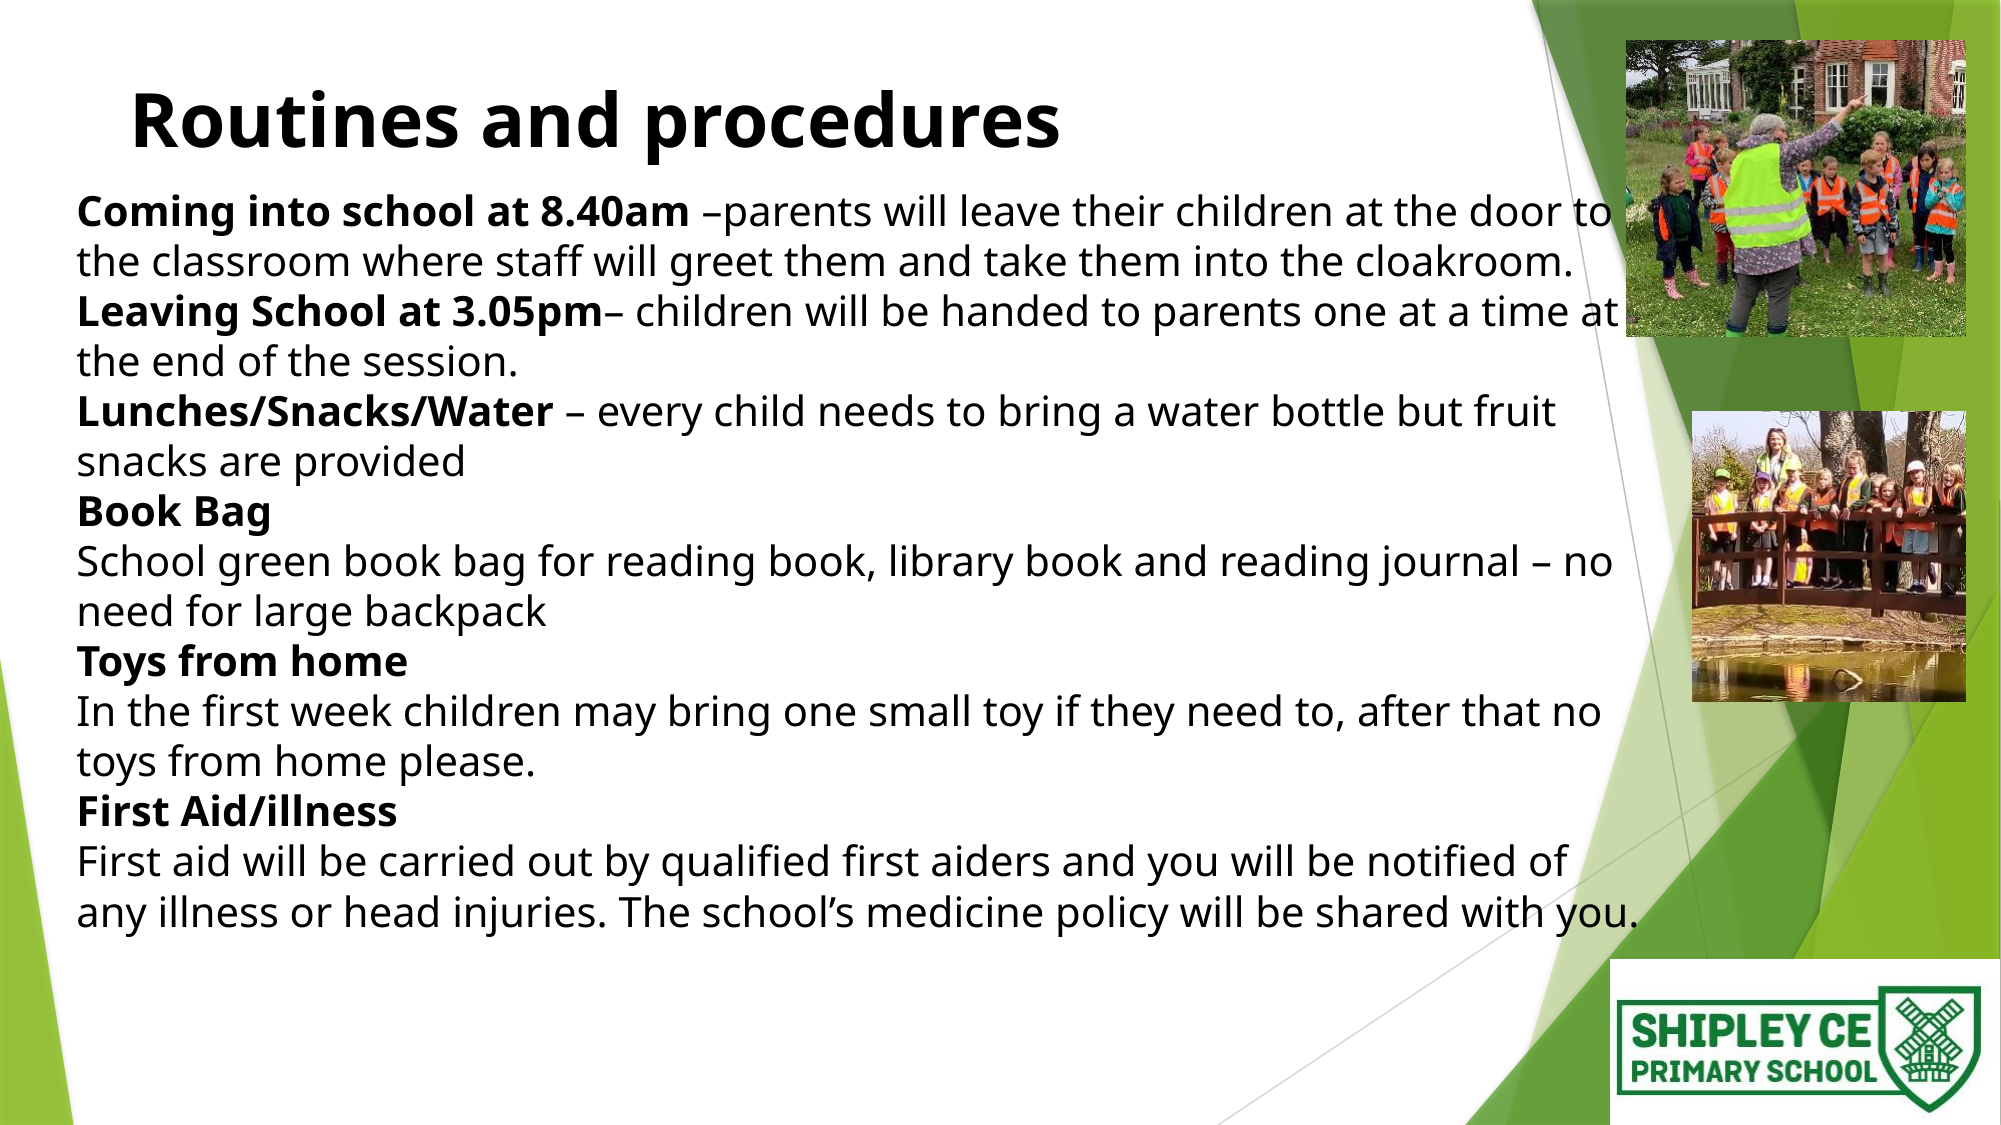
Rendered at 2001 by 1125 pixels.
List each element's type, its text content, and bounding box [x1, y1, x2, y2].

title Routines and procedures [115, 64, 1526, 177]
text_box Coming into school at 8.40am –parents will leave their children at the door to the classroom where staff will greet them and take them into the cloakroom. Leaving School at 3.05pm– children will be handed to parents one at a time at the end of the session. Lunches/Snacks/Water – every child needs to bring a water bottle but fruit snacks are provided Book Bag School green book bag for reading book, library book and reading journal – no need for large backpack Toys from home In the first week children may bring one small toy if they need to, after that no toys from home please. First Aid/illness First aid will be carried out by qualified first aiders and you will be notified of any illness or head injuries. The school’s medicine policy will be shared with you. [61, 177, 1658, 943]
picture [1609, 958, 2000, 1125]
picture [1625, 39, 1966, 338]
picture [1691, 411, 1966, 703]
